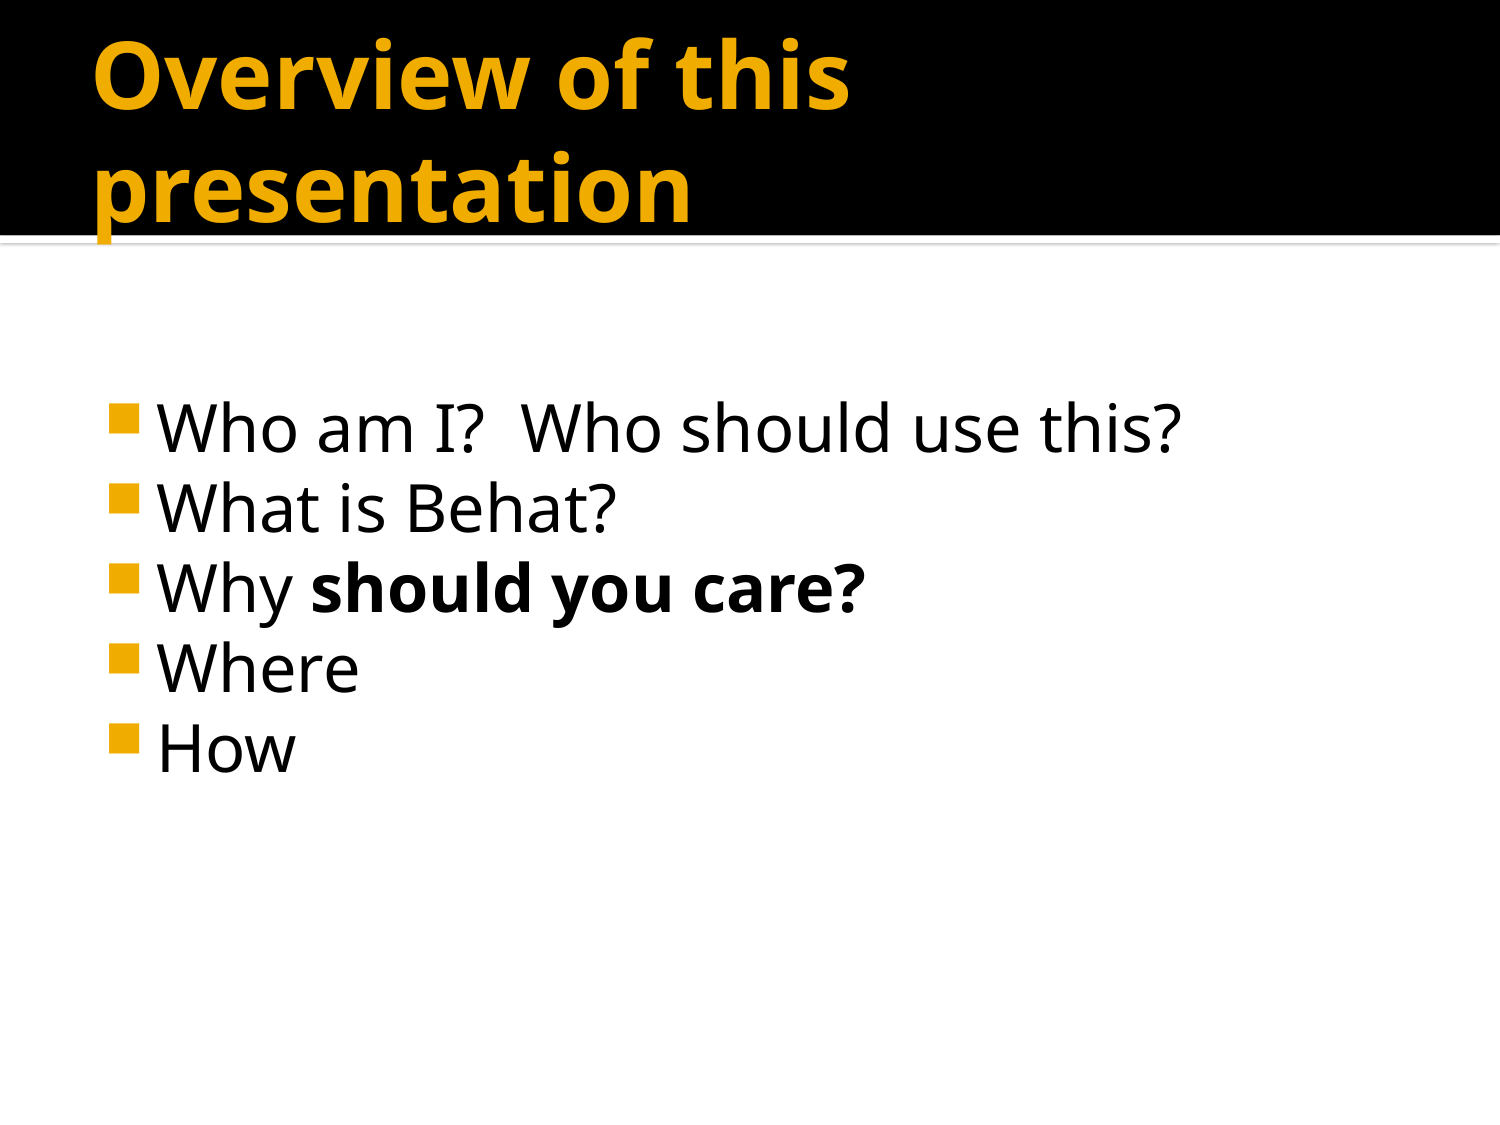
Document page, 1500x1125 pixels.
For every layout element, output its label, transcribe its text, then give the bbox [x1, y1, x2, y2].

title Overview of this presentation [75, 25, 1425, 231]
list Who am I? Who should use this? What is Behat? Why should you care? Where How [75, 291, 1425, 1050]
